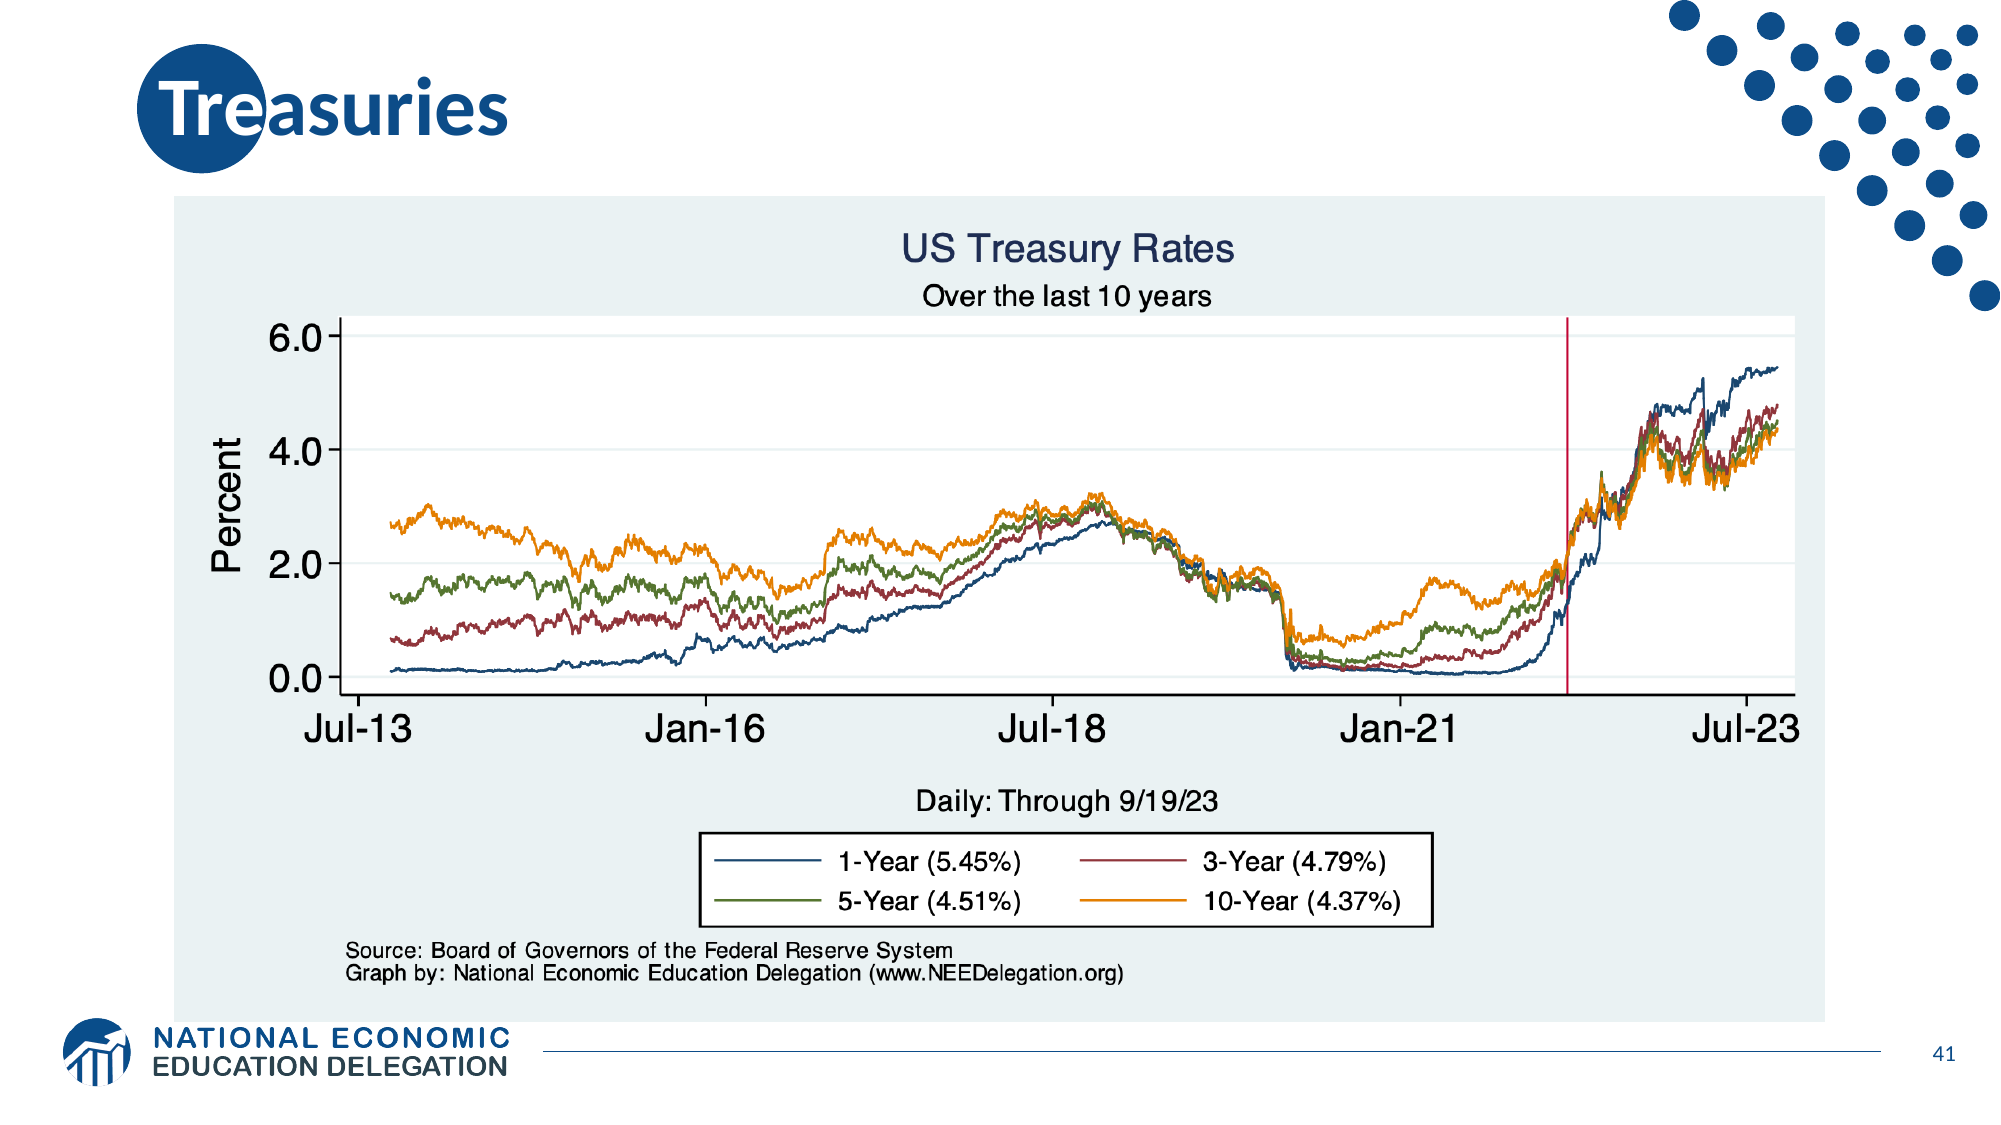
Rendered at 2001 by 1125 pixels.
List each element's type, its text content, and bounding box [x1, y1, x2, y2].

title Treasuries [143, 0, 1869, 218]
slide_number 41 [1521, 1022, 1972, 1082]
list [174, 196, 1825, 1022]
picture [55, 1013, 520, 1091]
